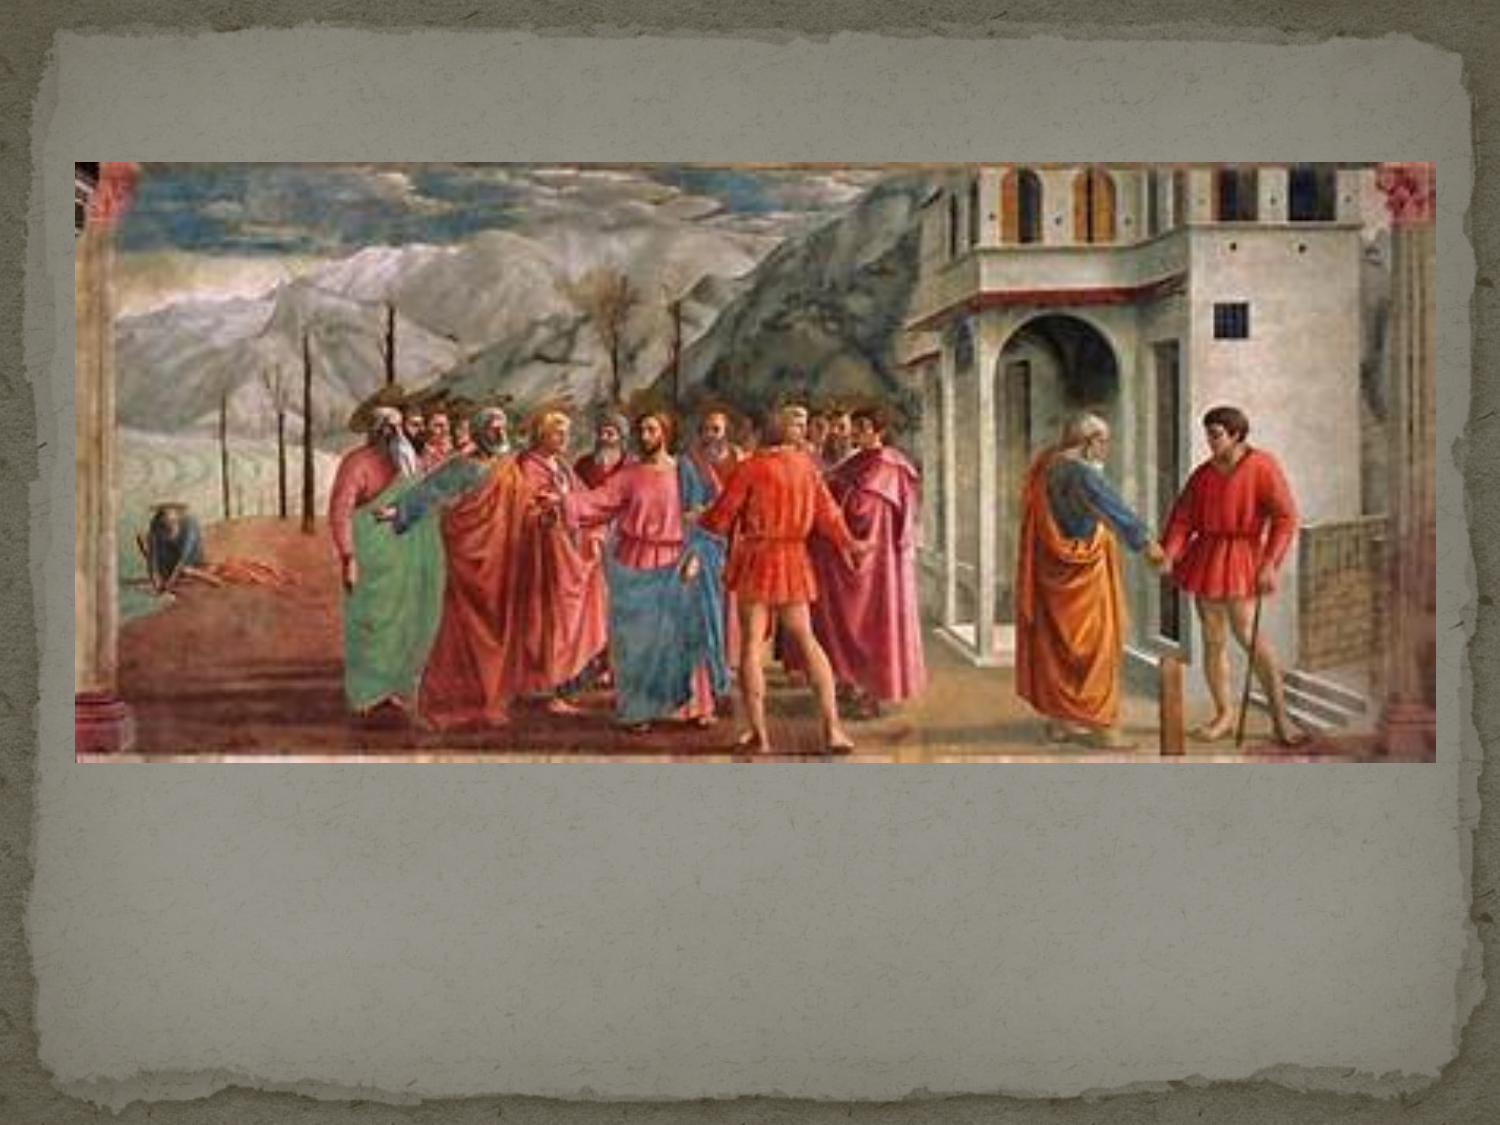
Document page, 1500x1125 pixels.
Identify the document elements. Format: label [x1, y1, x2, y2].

list [75, 163, 1438, 764]
